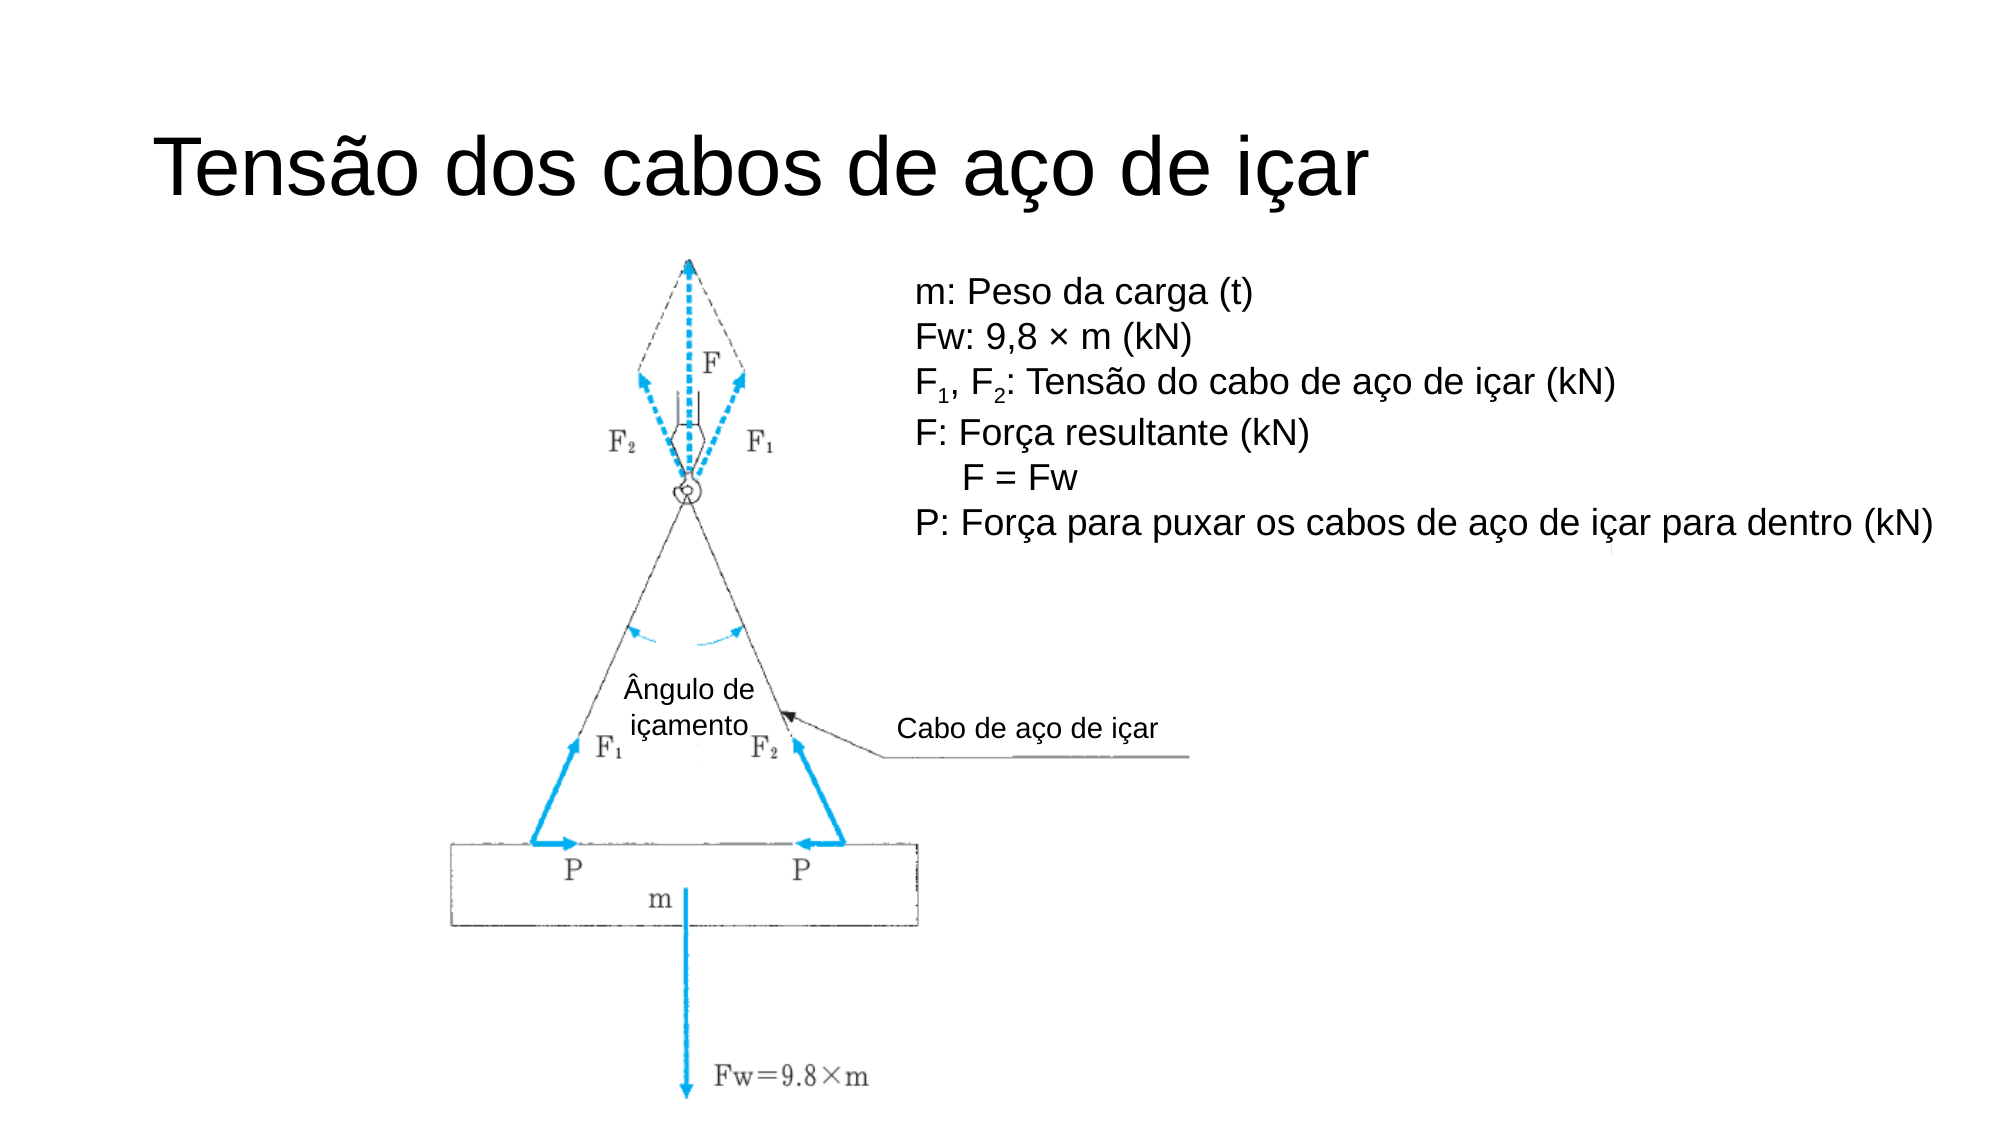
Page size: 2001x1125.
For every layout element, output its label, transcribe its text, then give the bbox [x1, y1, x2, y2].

text_box m: Peso da carga (t) Fw: 9,8 × m (kN) F1, F2: Tensão do cabo de aço de içar (kN) F: Força resultante (kN) F = Fw P: Força para puxar os cabos de aço de içar para dentro (kN) [1633, 259, 1963, 551]
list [372, 259, 1633, 1113]
title Tensão dos cabos de aço de içar [137, 59, 1863, 278]
